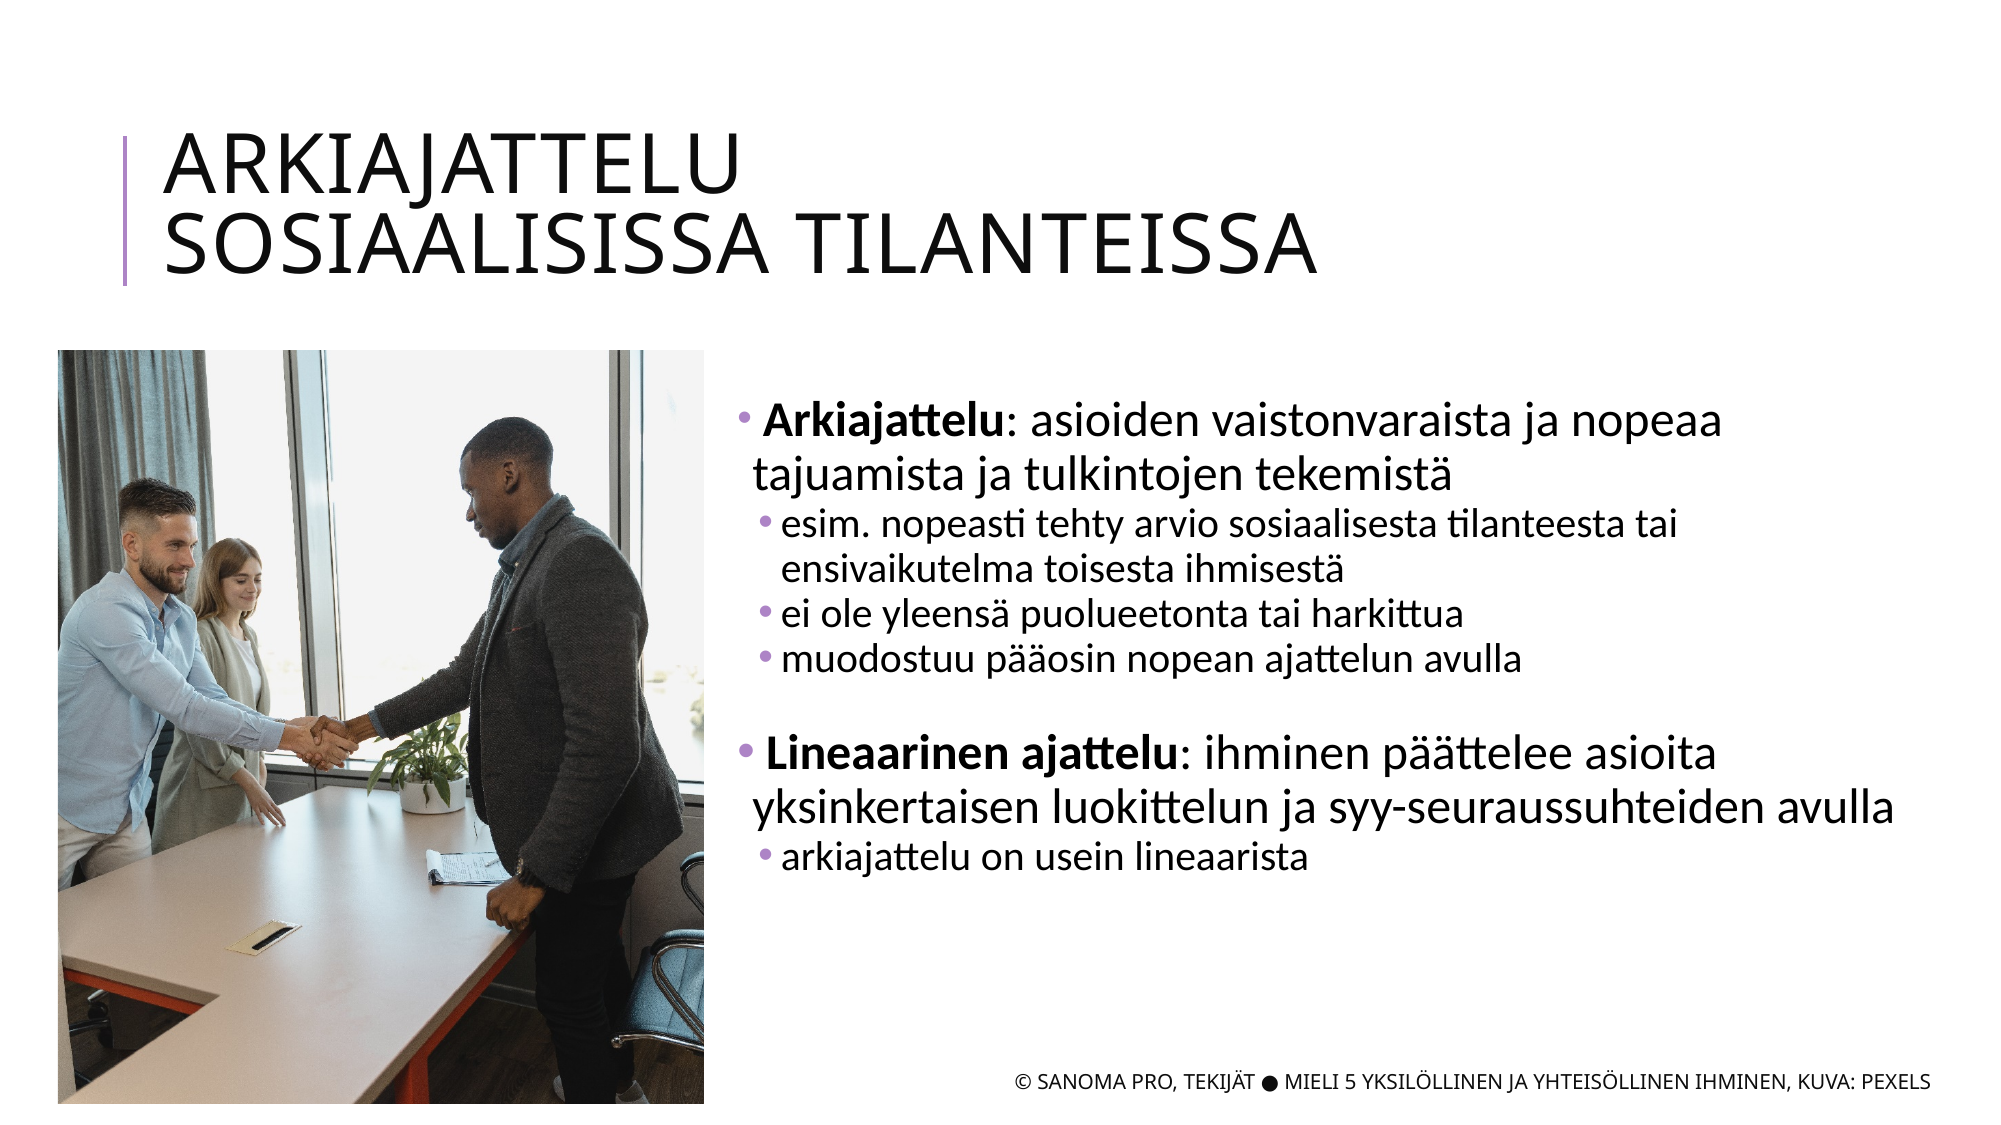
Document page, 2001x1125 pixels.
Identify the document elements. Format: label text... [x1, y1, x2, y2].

footer © SANOMA PRO, TEKIJÄT ● MIELI 5 YKSILÖLLINEN JA YHTEISÖLLINEN IHMINEN, KUVA: PEXELS [978, 1058, 1947, 1104]
title Arkiajattelu sosiaalisissa tilanteissa [148, 86, 1340, 333]
picture [57, 349, 705, 1104]
list Arkiajattelu: asioiden vaistonvaraista ja nopeaa tajuamista ja tulkintojen tekemistä esim. nopeasti tehty arvio sosiaalisesta tilanteesta tai ensivaikutelma toisesta ihmisestä ei ole yleensä puolueetonta tai harkittua muodostuu pääosin nopean ajattelun avulla Lineaarinen ajattelu: ihminen päättelee asioita yksinkertaisen luokittelun ja syy-seuraussuhteiden avulla arkiajattelu on usein lineaarista [729, 385, 1921, 1059]
